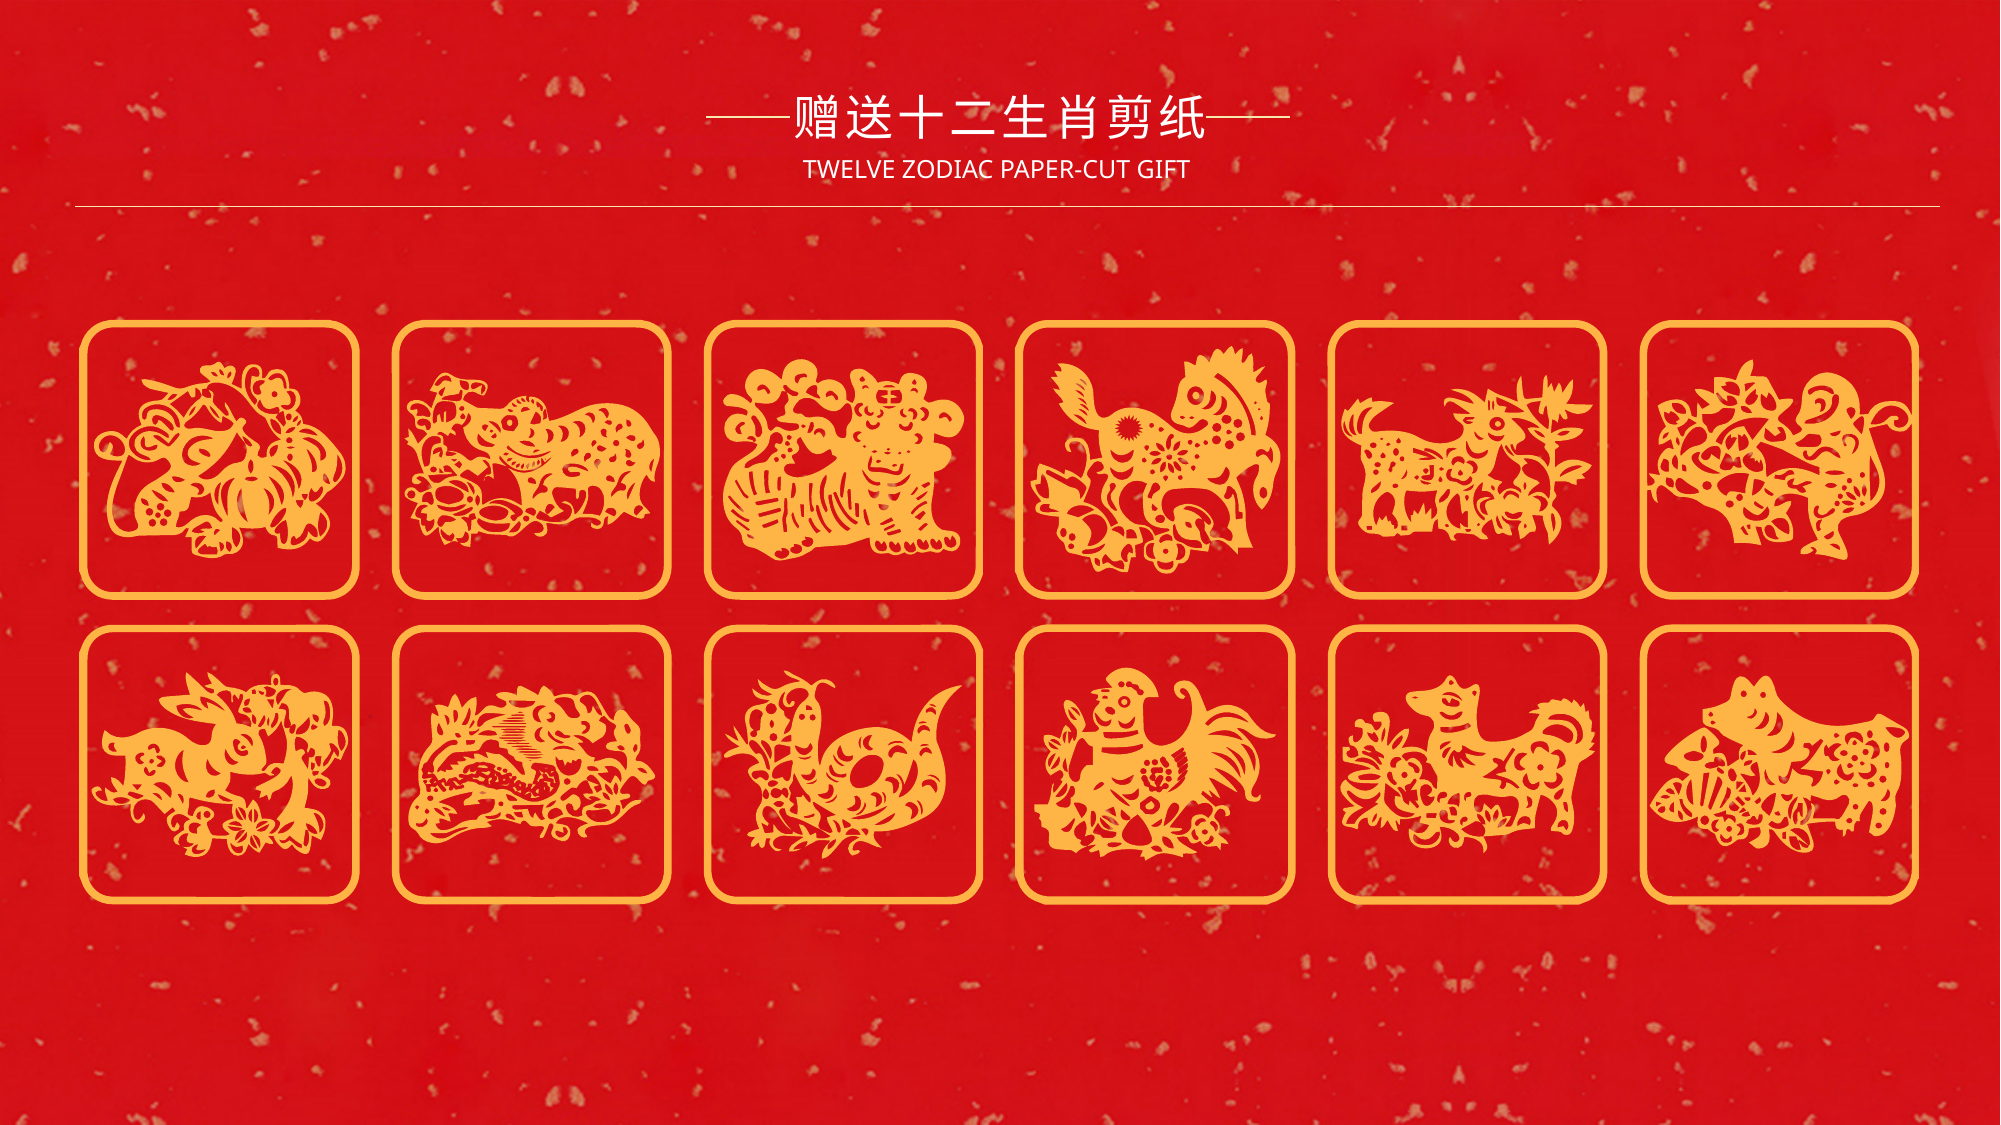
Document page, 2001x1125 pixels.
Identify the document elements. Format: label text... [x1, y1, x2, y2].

picture [0, 0, 2000, 1125]
text_box [1639, 320, 1919, 600]
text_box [1014, 319, 1296, 600]
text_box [703, 624, 984, 905]
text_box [391, 624, 672, 905]
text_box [1015, 624, 1296, 905]
text_box 赠送十二生肖剪纸 [775, 71, 1226, 146]
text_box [1327, 319, 1608, 600]
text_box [1639, 624, 1919, 905]
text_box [703, 319, 983, 600]
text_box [79, 319, 360, 600]
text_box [391, 319, 672, 600]
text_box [1327, 624, 1608, 905]
text_box TWELVE ZODIAC PAPER-CUT GIFT [710, 146, 1290, 191]
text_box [79, 624, 360, 905]
